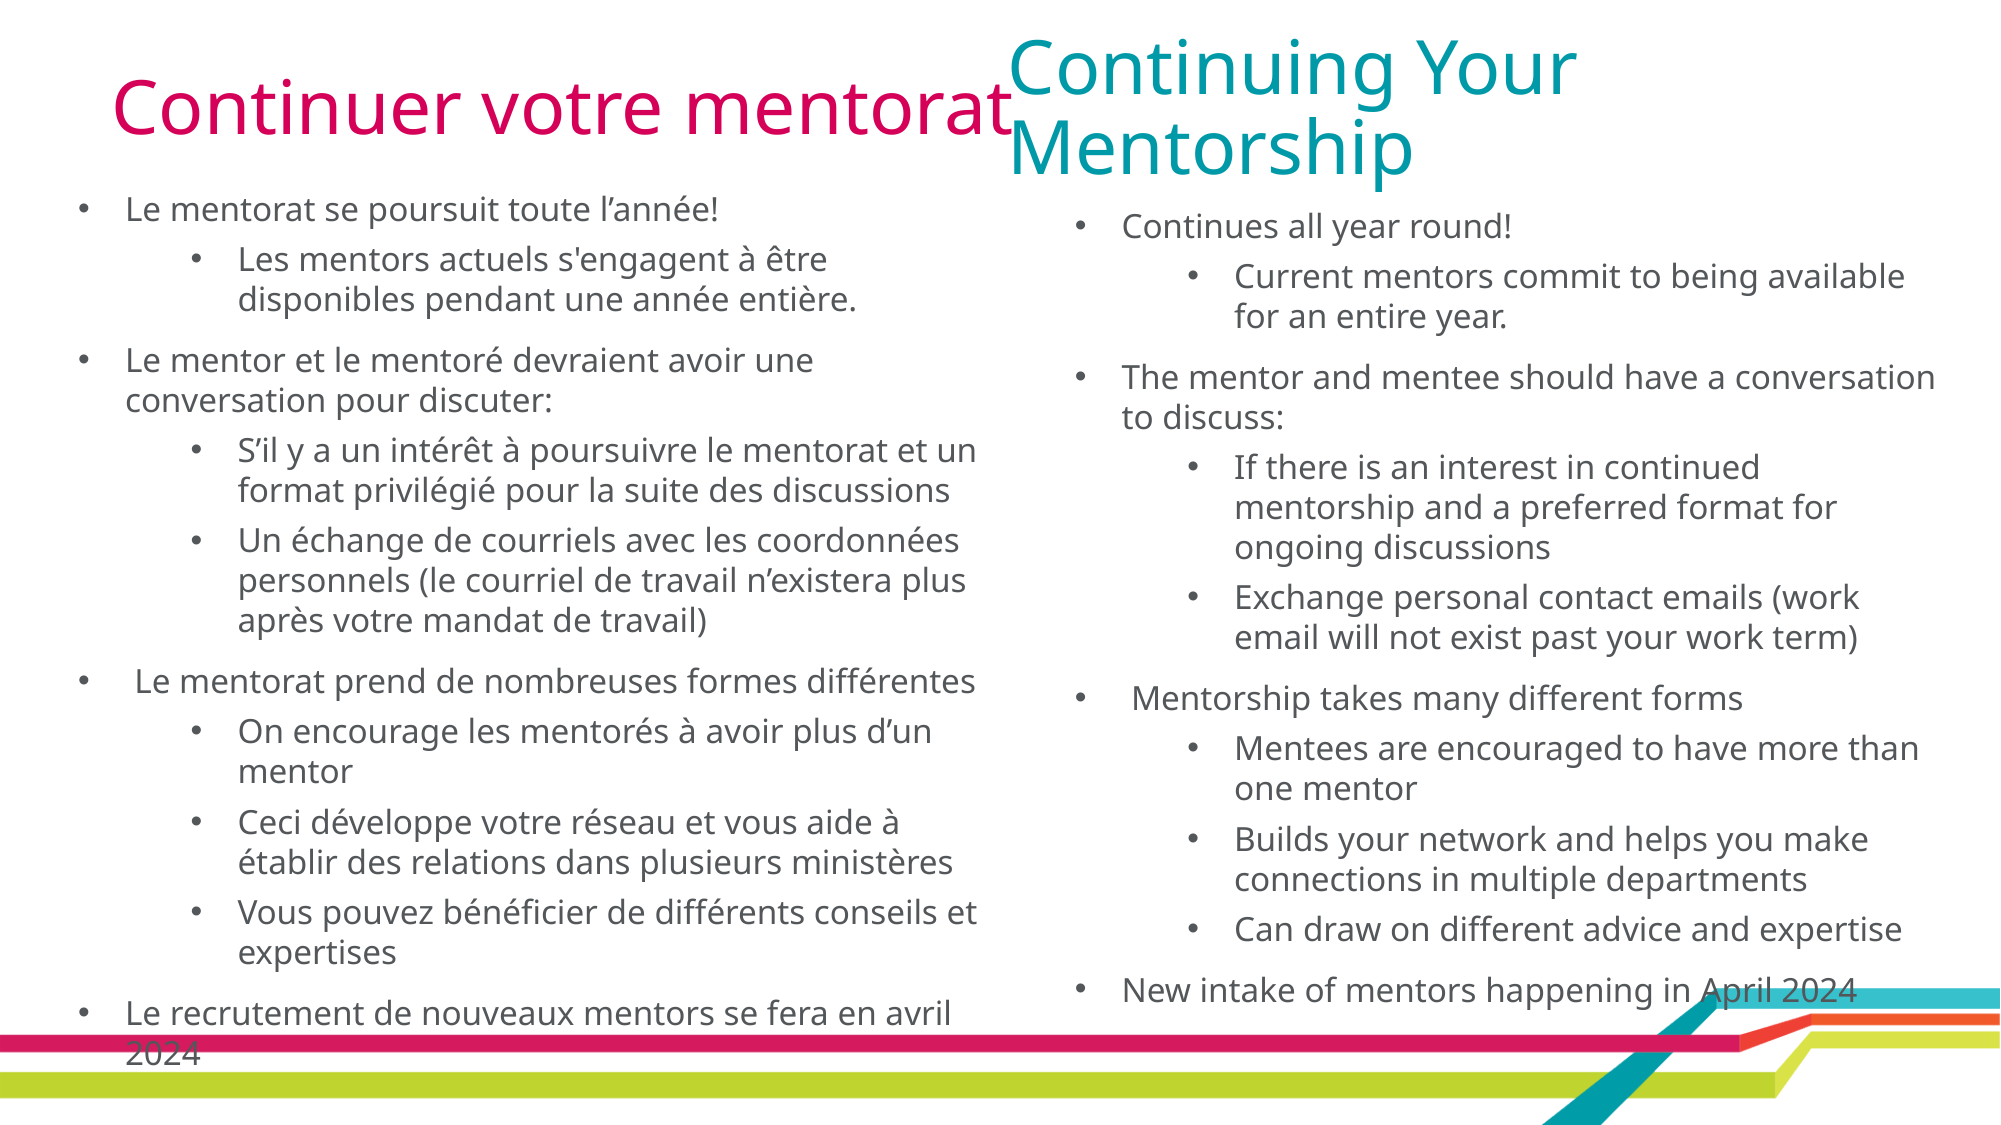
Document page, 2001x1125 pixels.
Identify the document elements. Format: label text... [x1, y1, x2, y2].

picture [0, 988, 2000, 1125]
title Continuing Your Mentorship [992, 1, 1922, 219]
text_box Continuer votre mentorat [96, 1, 992, 180]
text_box Continues all year round! Current mentors commit to being available for an entire year. The mentor and mentee should have a conversation to discuss: If there is an interest in continued mentorship and a preferred format for ongoing discussions Exchange personal contact emails (work email will not exist past your work term) Mentorship takes many different forms Mentees are encouraged to have more than one mentor Builds your network and helps you make connections in multiple departments Can draw on different advice and expertise New intake of mentors happening in April 2024 [1059, 197, 1955, 977]
text_box Le mentorat se poursuit toute l’année! Les mentors actuels s'engagent à être disponibles pendant une année entière. Le mentor et le mentoré devraient avoir une conversation pour discuter: S’il y a un intérêt à poursuivre le mentorat et un format privilégié pour la suite des discussions Un échange de courriels avec les coordonnées personnels (le courriel de travail n’existera plus après votre mandat de travail) Le mentorat prend de nombreuses formes différentes On encourage les mentorés à avoir plus d’un mentor Ceci développe votre réseau et vous aide à établir des relations dans plusieurs ministères Vous pouvez bénéficier de différents conseils et expertises Le recrutement de nouveaux mentors se fera en avril 2024 [63, 180, 1026, 1016]
